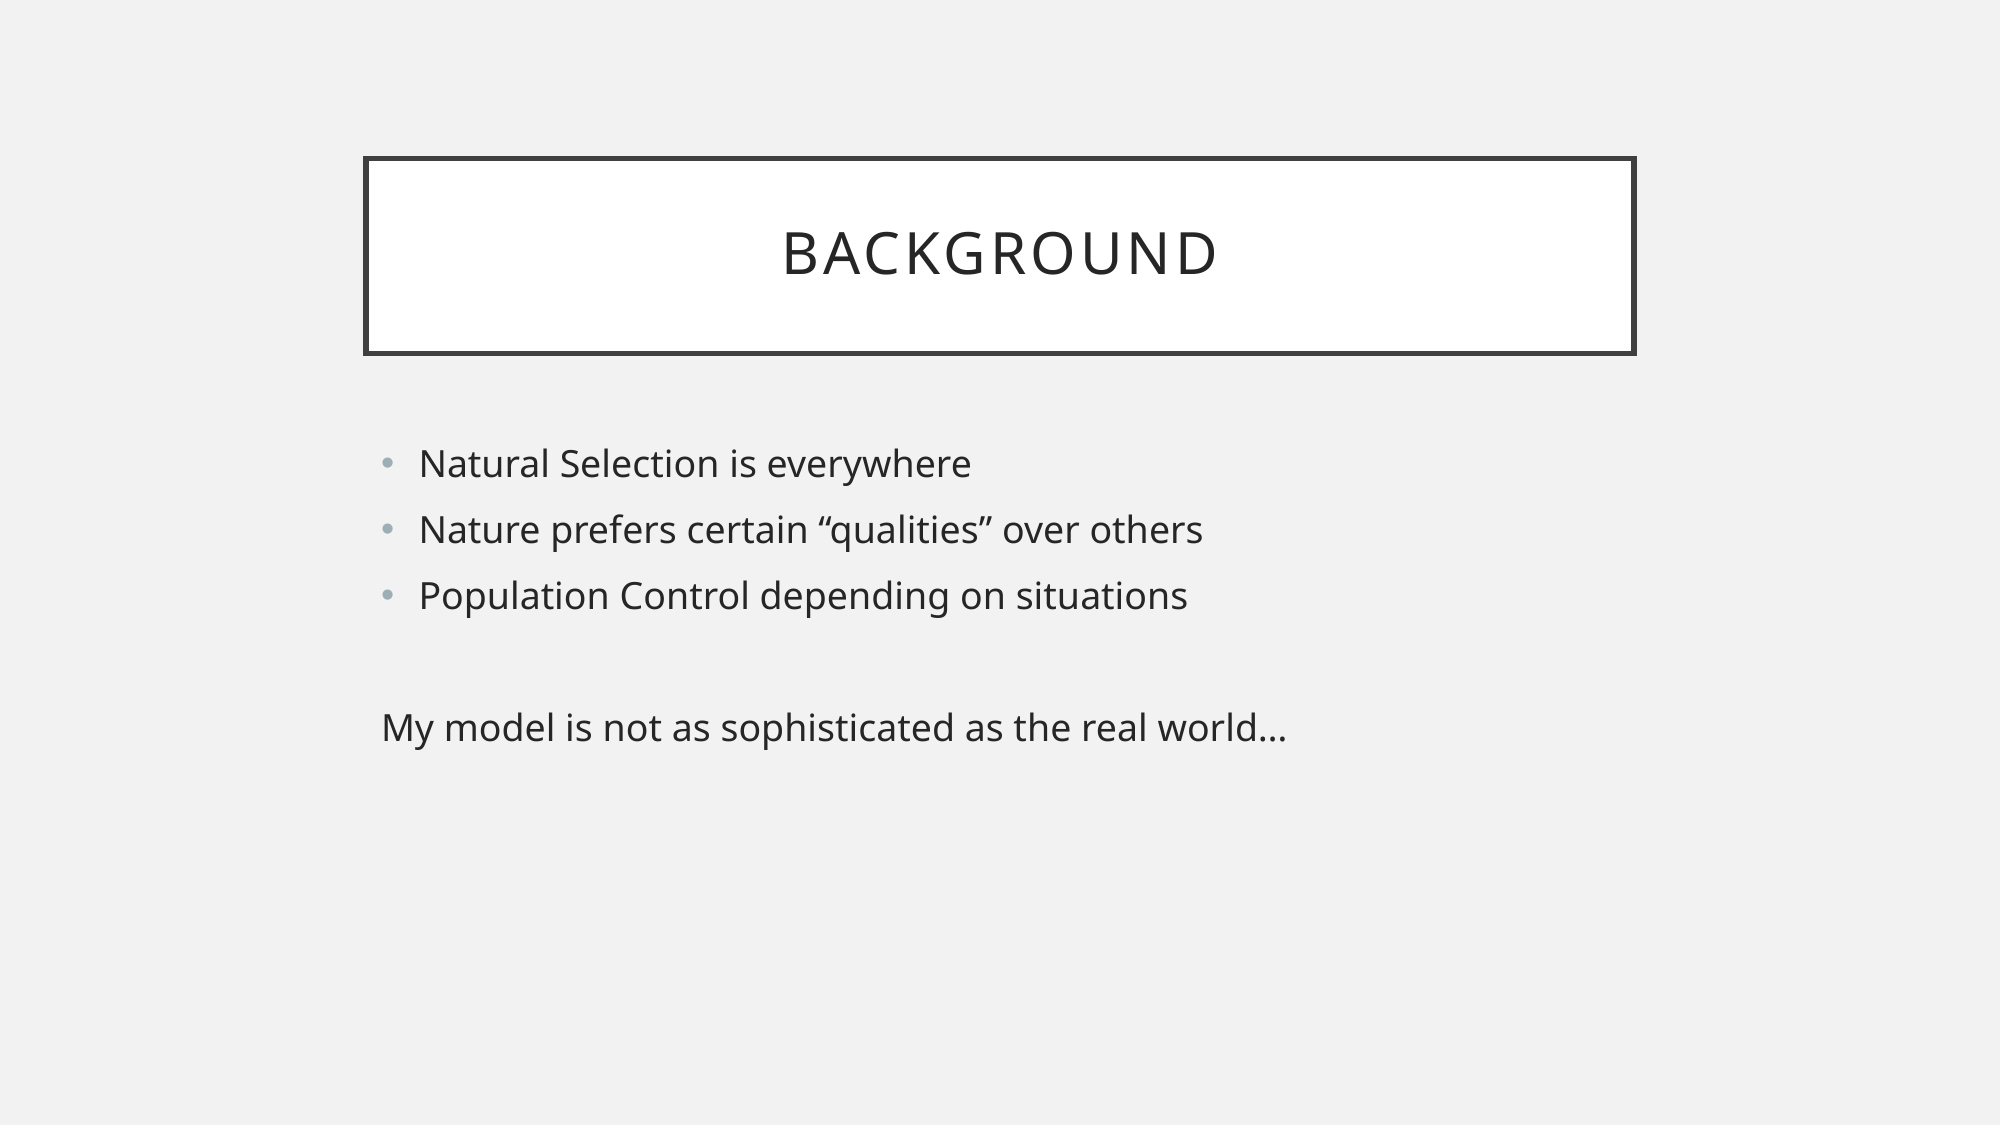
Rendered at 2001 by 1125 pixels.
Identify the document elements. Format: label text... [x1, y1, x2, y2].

title Background [363, 156, 1637, 356]
list Natural Selection is everywhere Nature prefers certain “qualities” over others Population Control depending on situations My model is not as sophisticated as the real world… [366, 432, 1634, 942]
